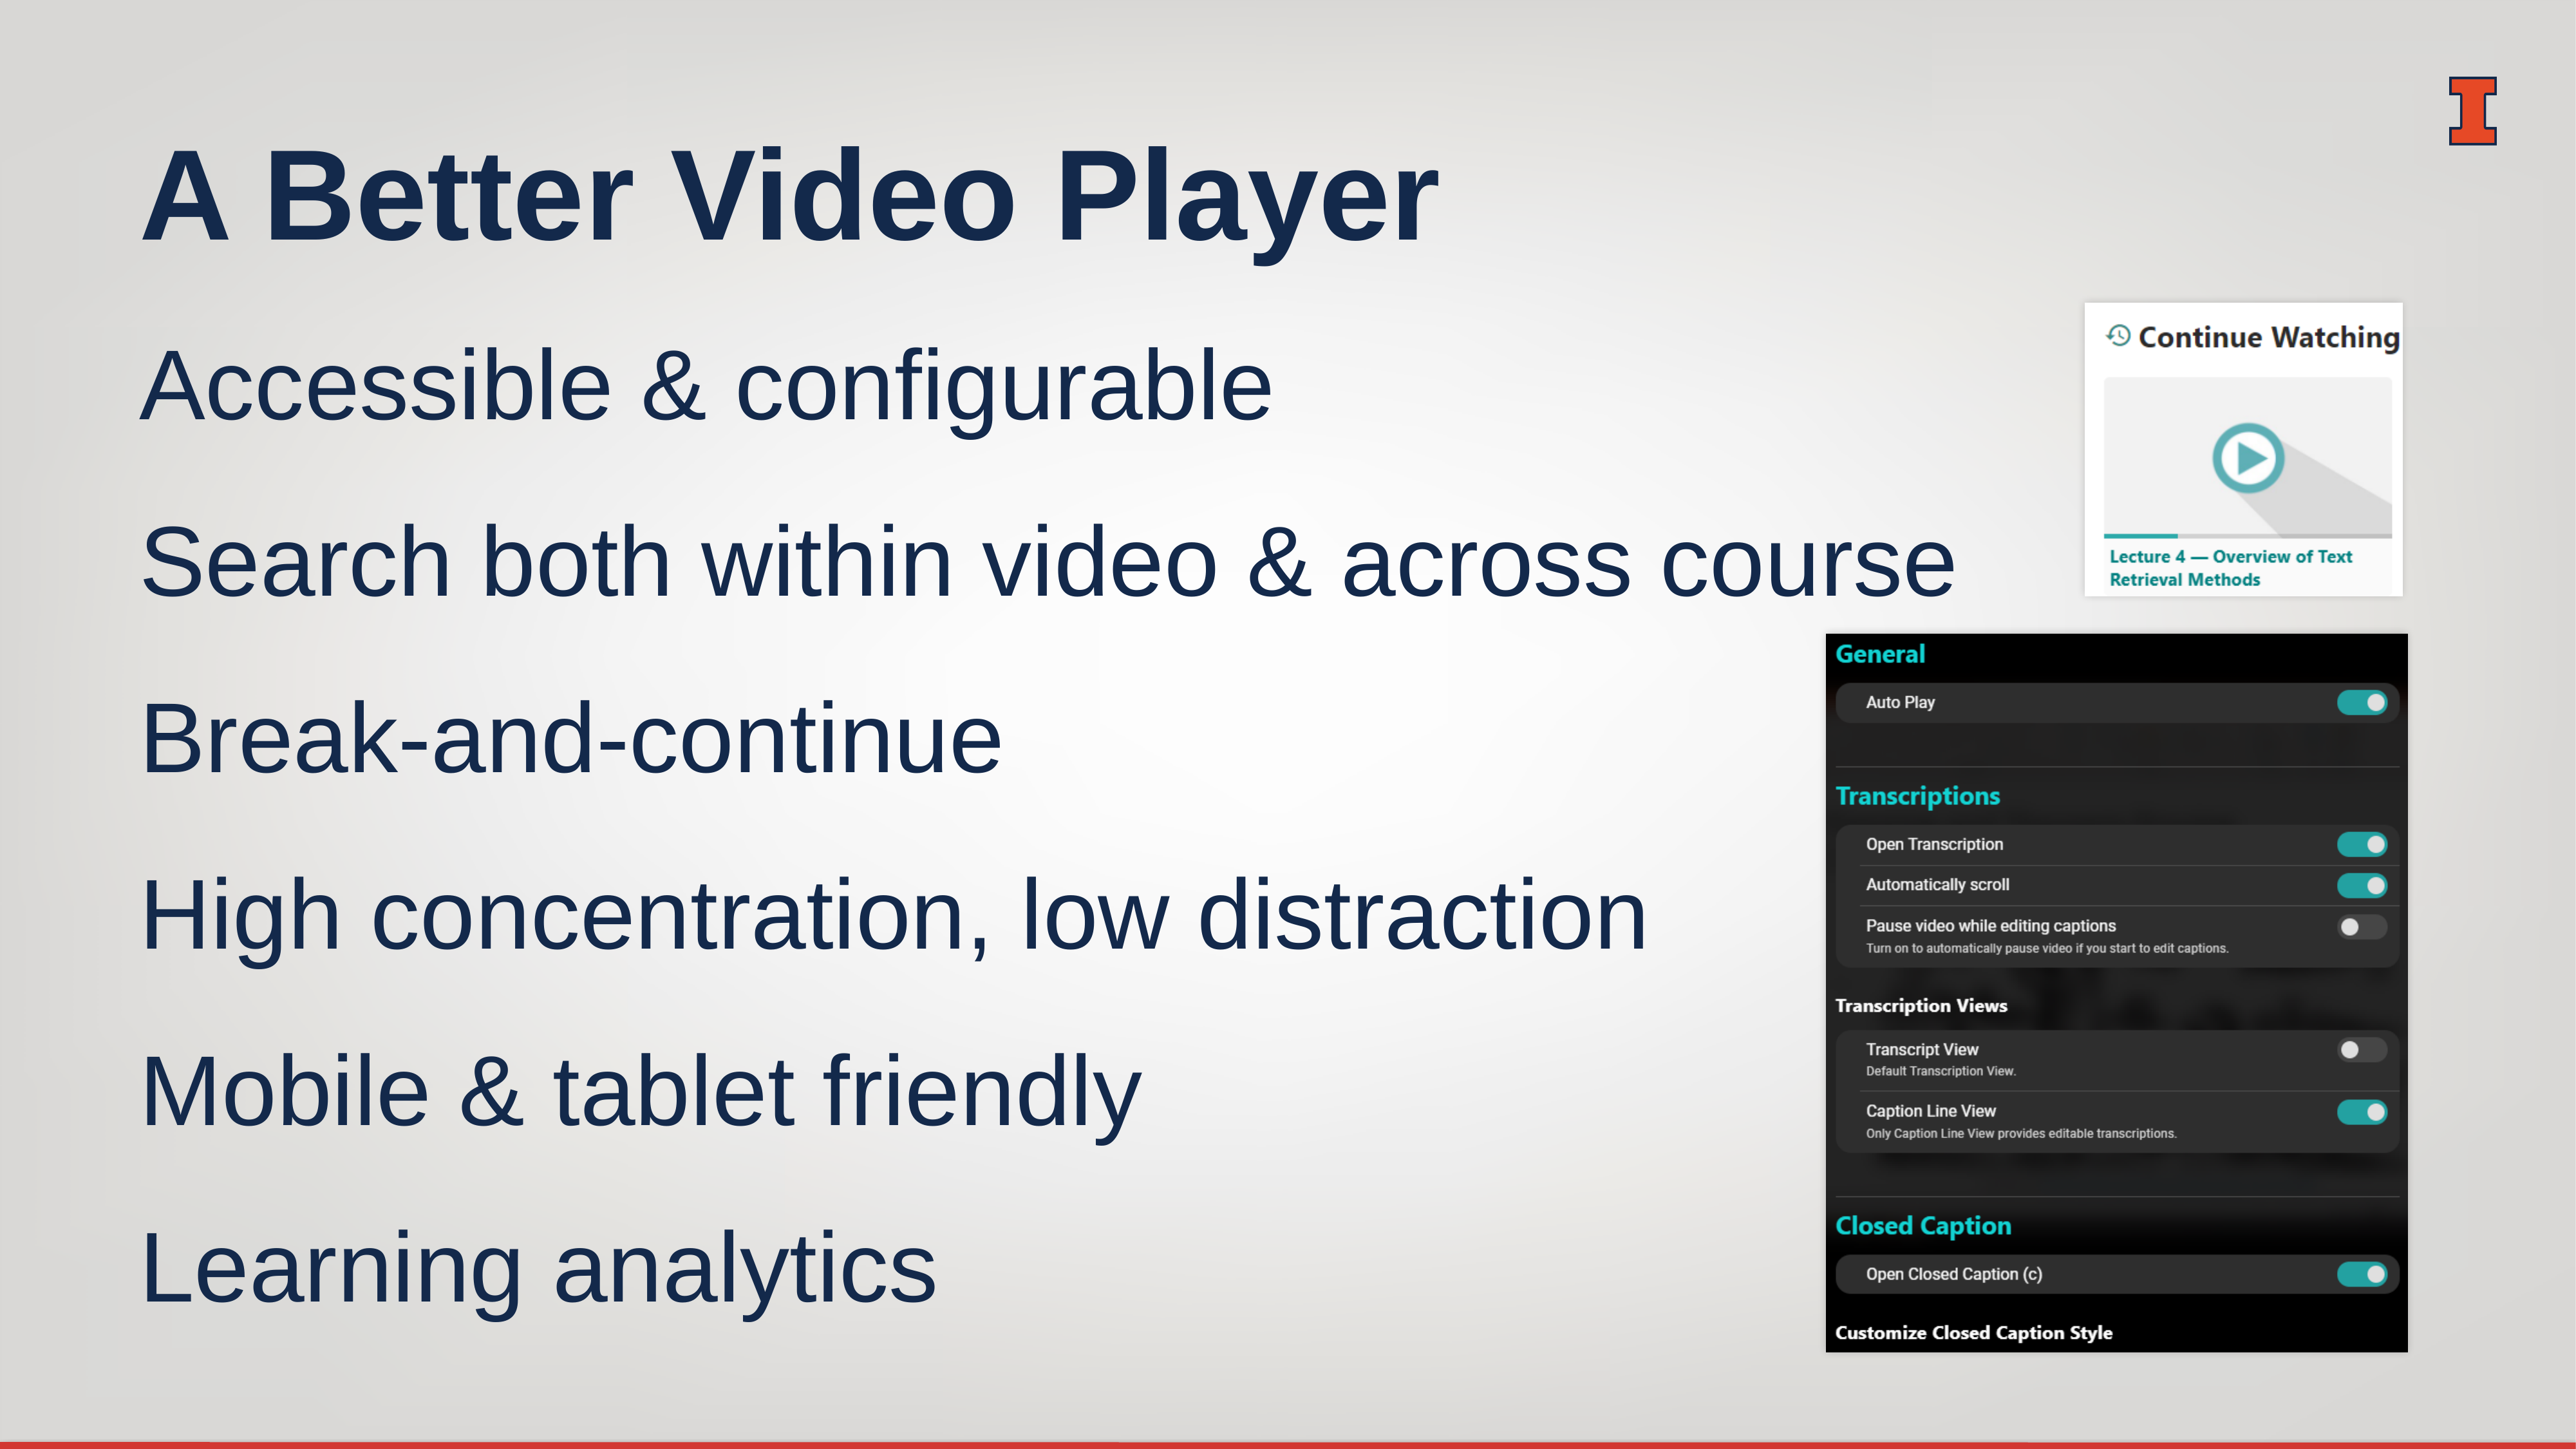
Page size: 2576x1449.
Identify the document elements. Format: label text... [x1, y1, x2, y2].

list Accessible & configurable Search both within video & across course Break-and-continue High concentration, low distraction Mobile & tablet friendly Learning analytics [129, 290, 2409, 1352]
title A Better Video Player [129, 106, 2409, 290]
picture [0, 0, 2576, 1442]
